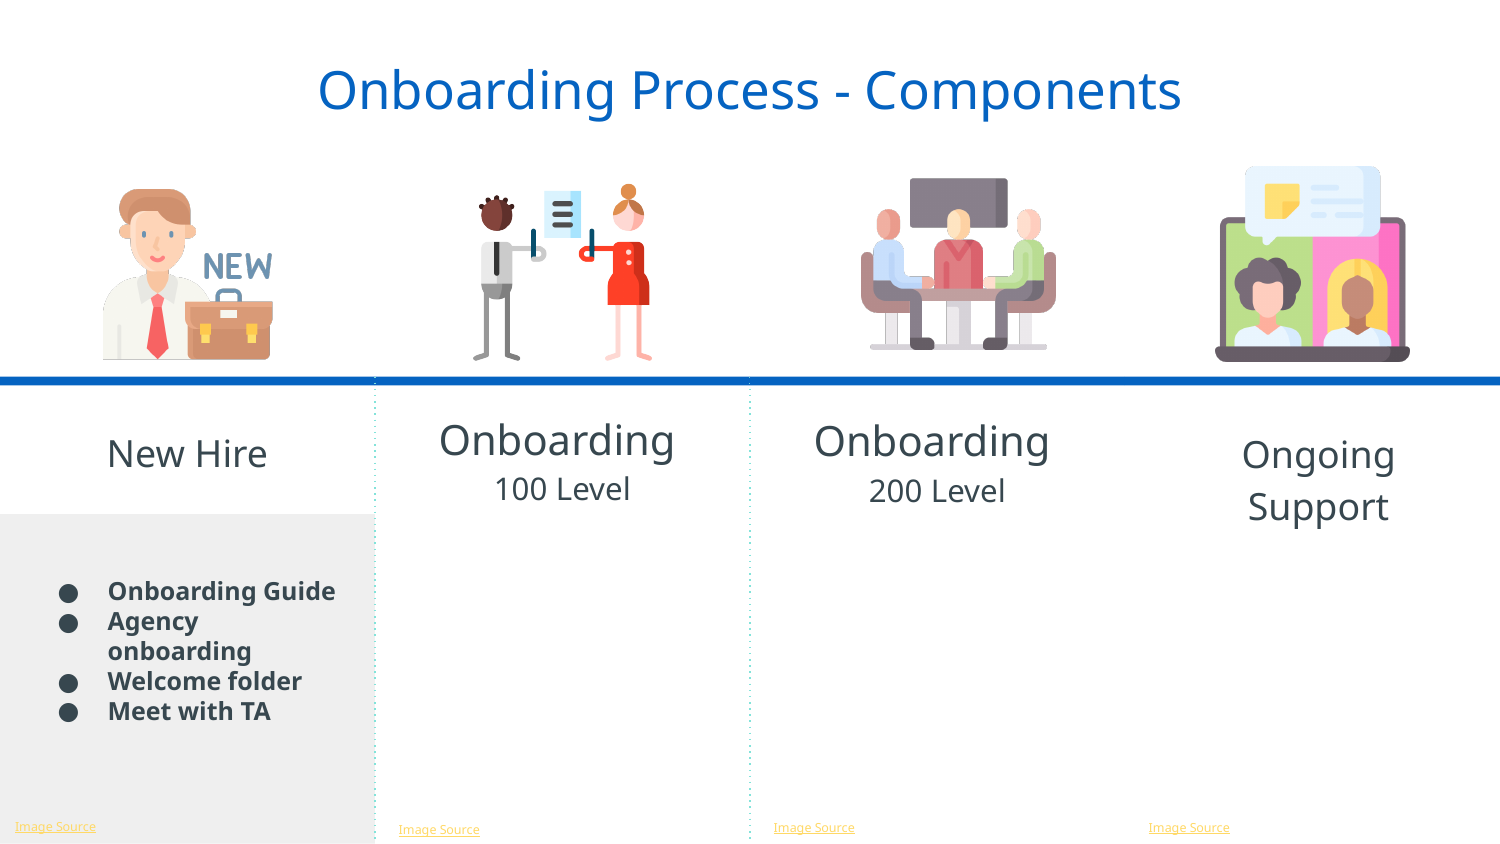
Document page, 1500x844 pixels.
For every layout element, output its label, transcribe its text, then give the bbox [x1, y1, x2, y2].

picture [861, 166, 1057, 362]
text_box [376, 376, 749, 843]
picture [99, 186, 275, 362]
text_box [1126, 376, 1500, 835]
title Onboarding Process - Components [51, 41, 1449, 136]
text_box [749, 376, 1126, 835]
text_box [0, 376, 376, 844]
picture [1215, 166, 1410, 362]
picture [472, 182, 653, 362]
